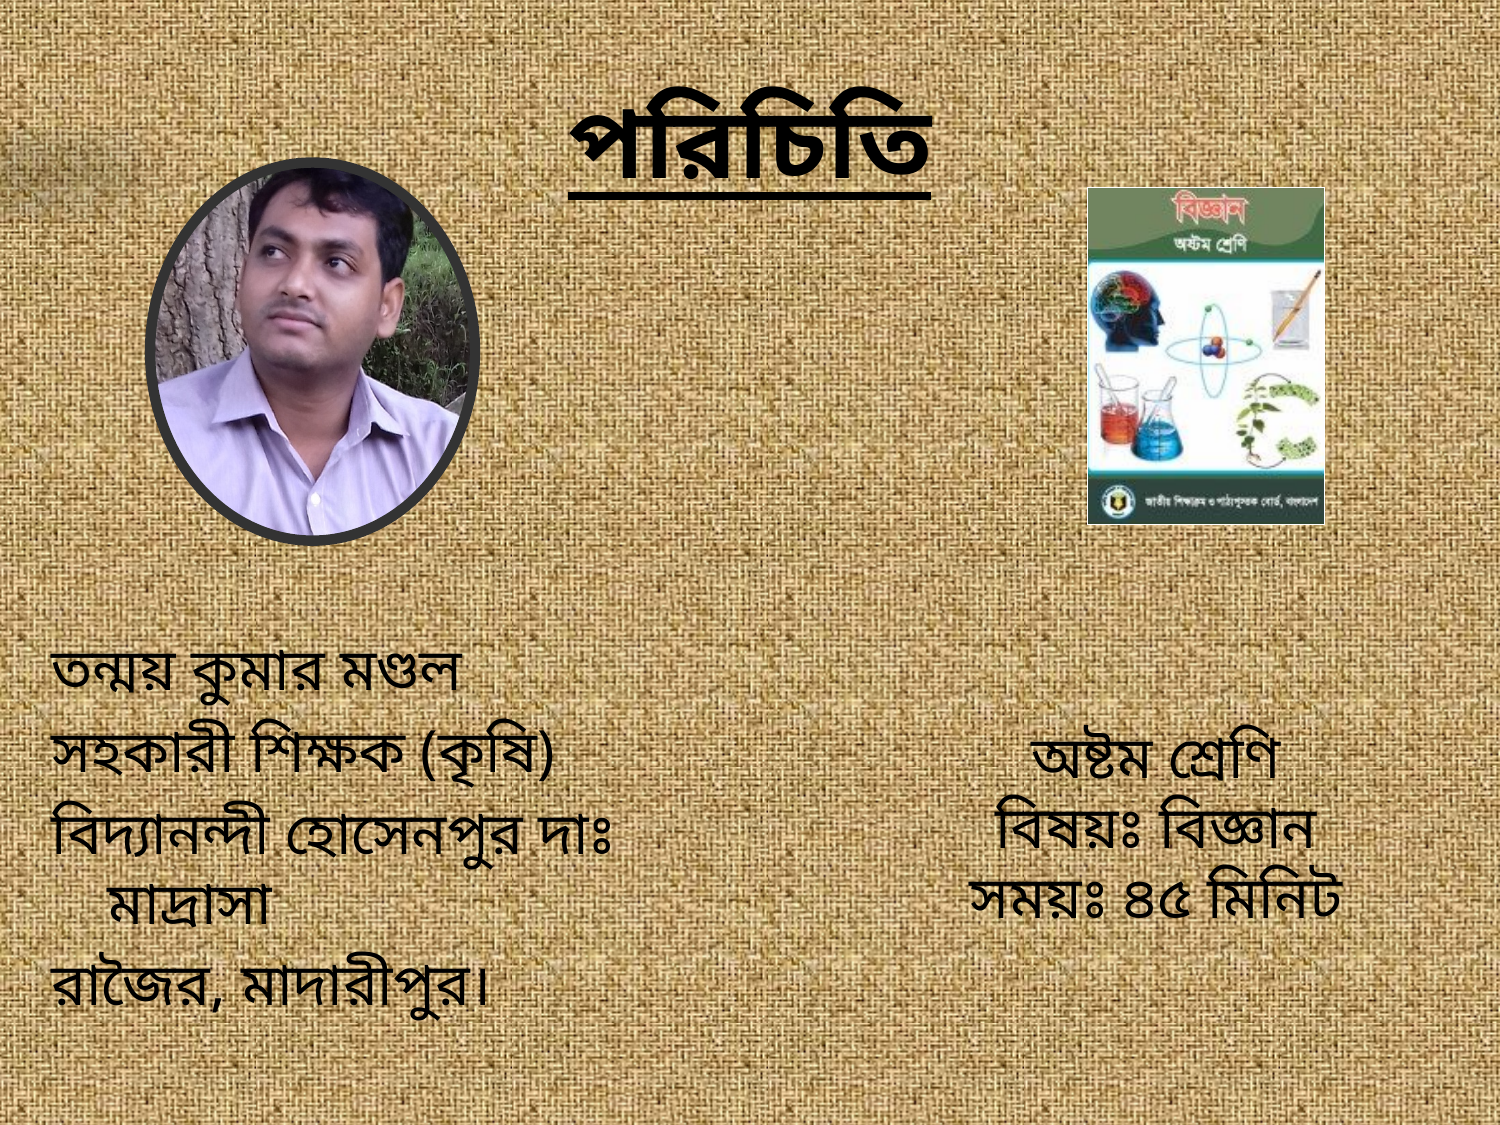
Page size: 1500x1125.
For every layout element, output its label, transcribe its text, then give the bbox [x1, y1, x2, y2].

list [149, 162, 476, 541]
title পরিচিতি [75, 45, 1425, 233]
text_box অষ্টম শ্রেণি বিষয়ঃ বিজ্ঞান সময়ঃ ৪৫ মিনিট [822, 572, 1490, 1078]
text_box তন্ময় কুমার মণ্ডল সহকারী শিক্ষক (কৃষি) বিদ্যানন্দী হোসেনপুর দাঃ মাদ্রাসা রাজৈর, মাদারীপুর। [10, 572, 678, 1078]
picture [0, 0, 1500, 1125]
